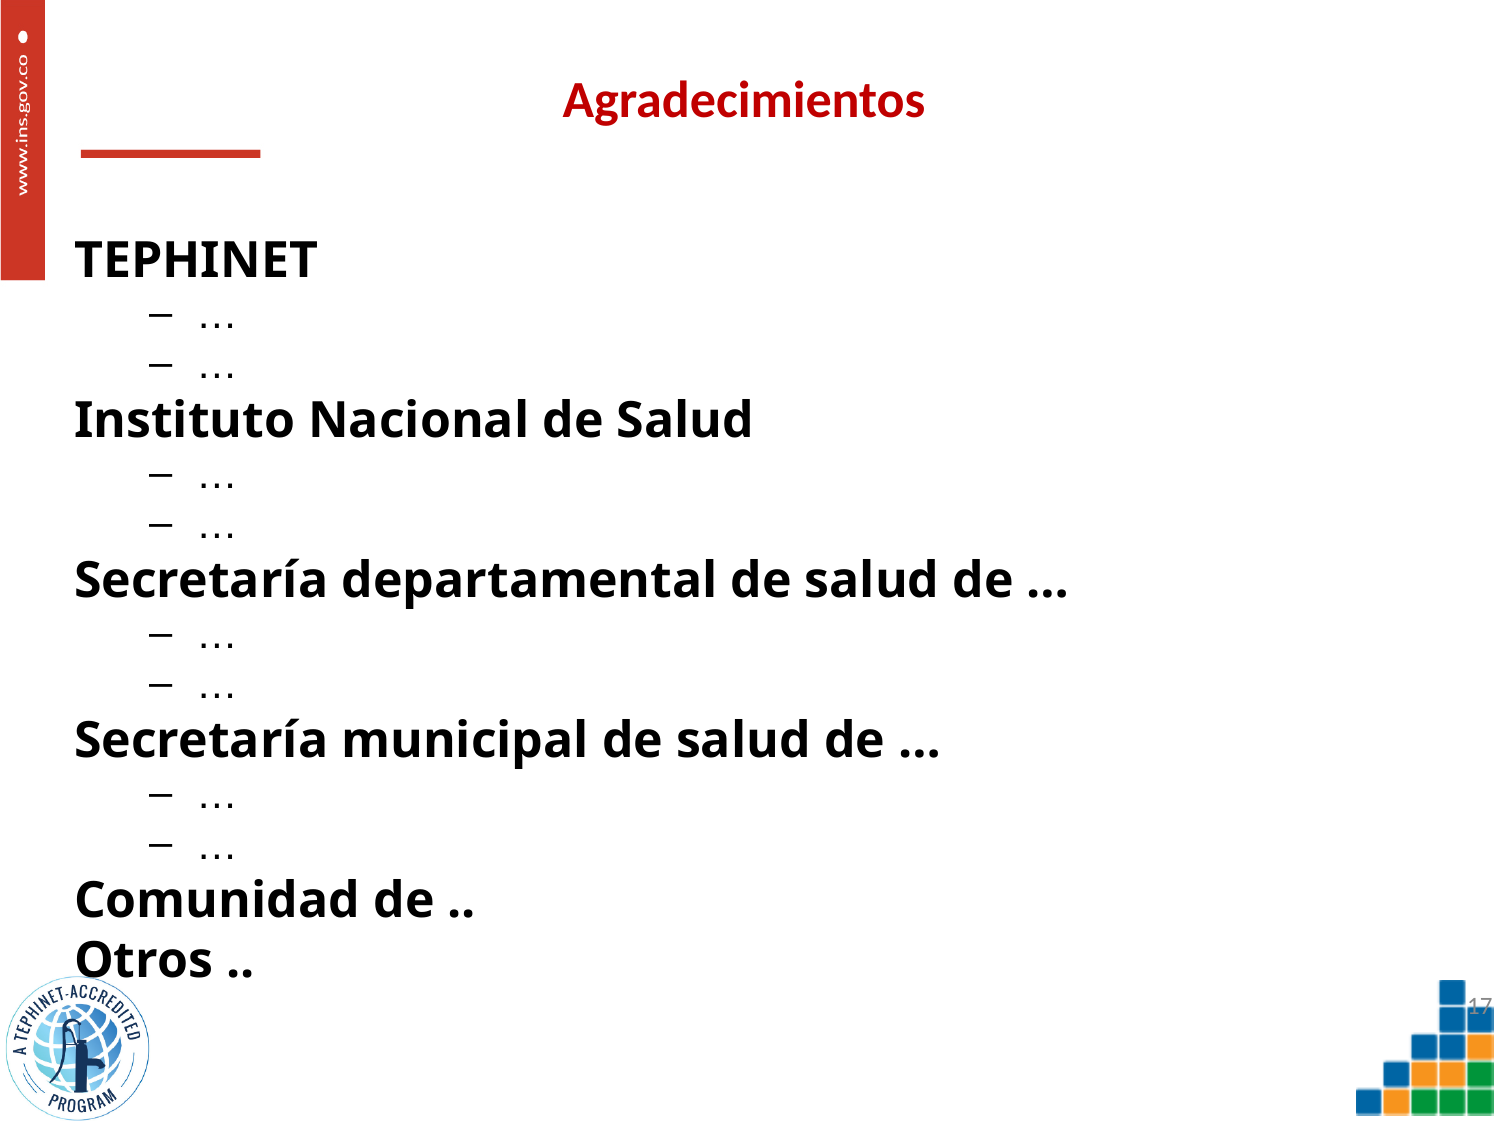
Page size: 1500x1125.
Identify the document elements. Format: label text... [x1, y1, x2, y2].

slide_number 17 [1442, 974, 1500, 1035]
picture [0, 970, 155, 1125]
text_box TEPHINET … … Instituto Nacional de Salud … … Secretaría departamental de salud de … … … Secretaría municipal de salud de … … … Comunidad de .. Otros .. [66, 219, 1442, 995]
title Agradecimientos [80, 63, 1408, 131]
picture [1356, 995, 1494, 1116]
picture [0, 0, 1439, 943]
